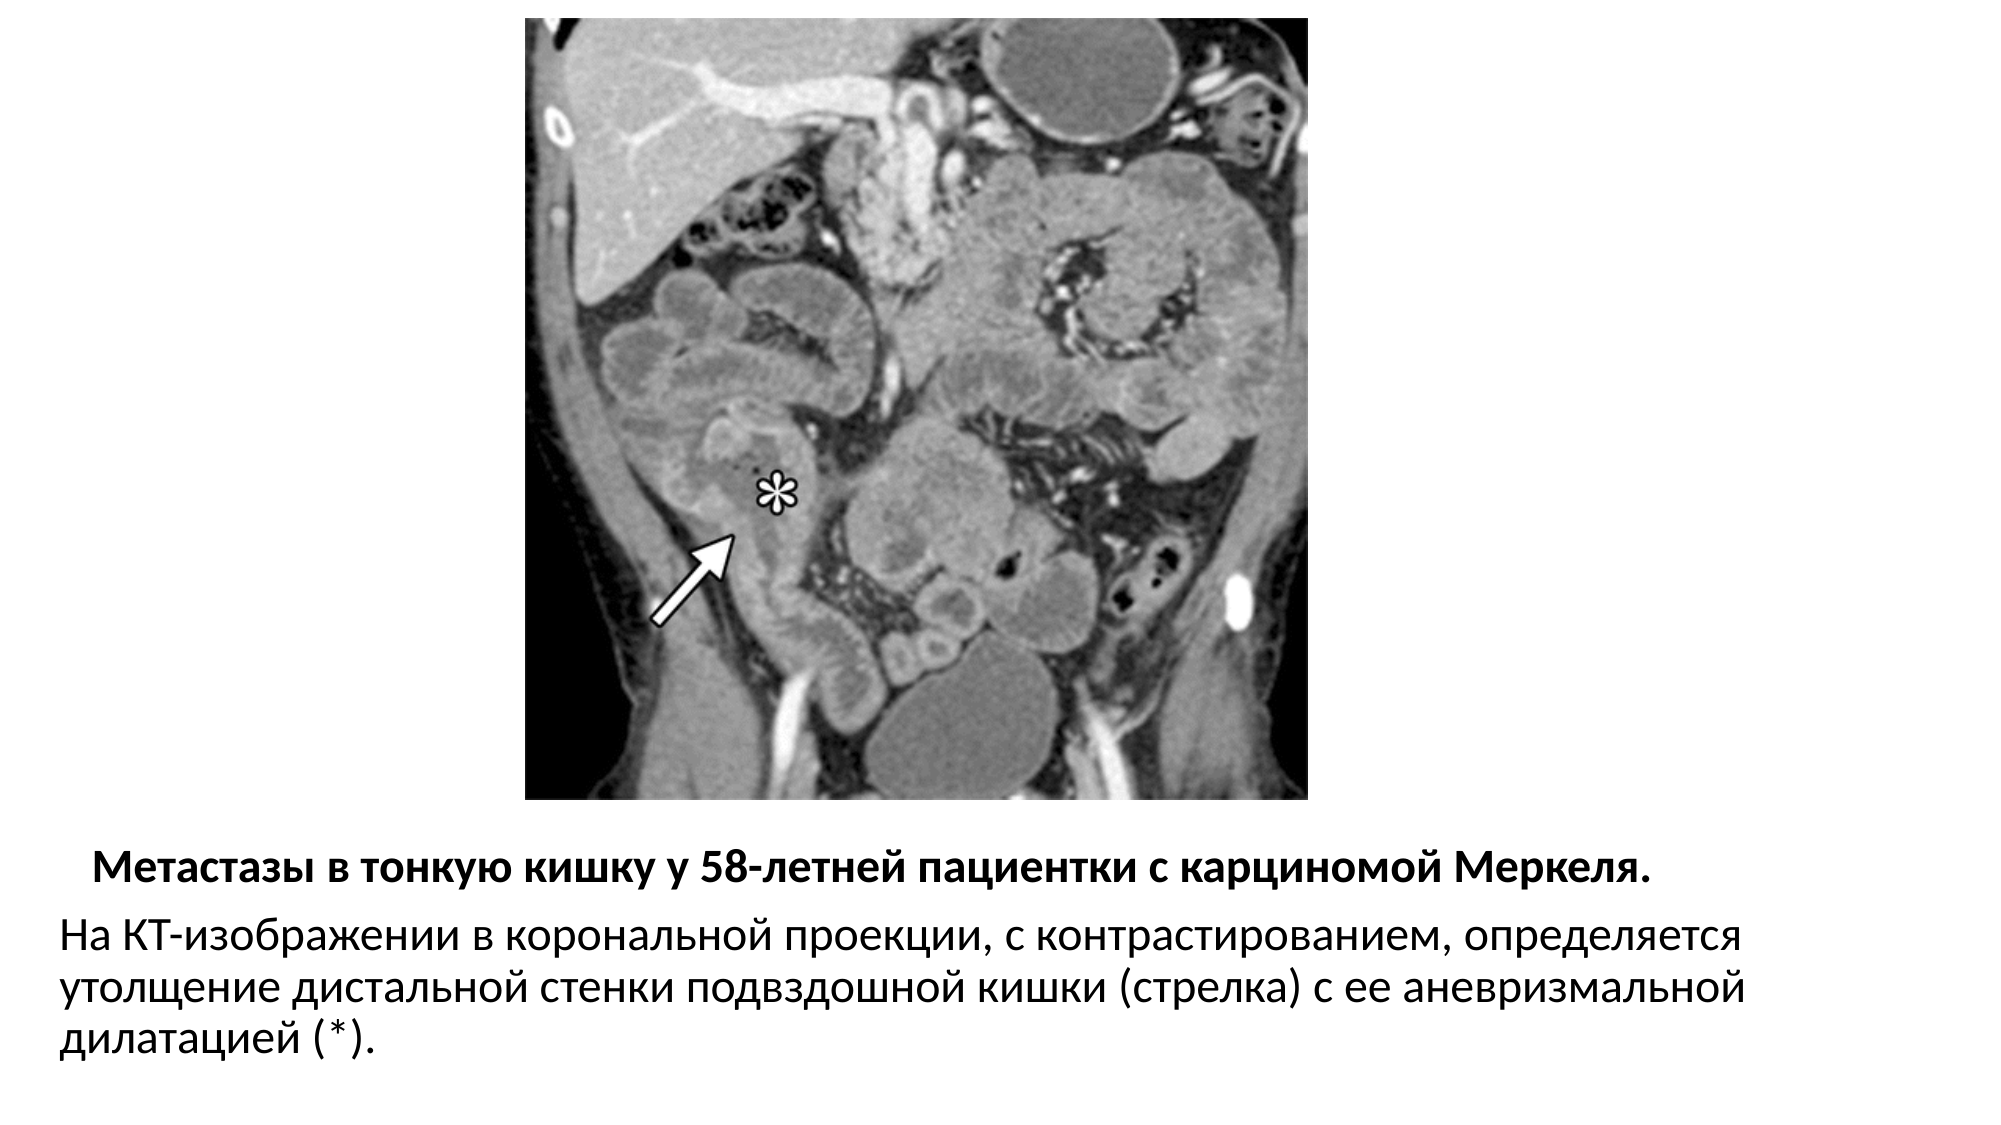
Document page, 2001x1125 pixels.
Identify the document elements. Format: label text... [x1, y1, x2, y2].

picture [525, 18, 1308, 800]
list Метастазы в тонкую кишку у 58-летней пациентки с карциномой Меркеля. На КТ-изображении в корональной проекции, с контрастированием, определяется утолщение дистальной стенки подвздошной кишки (стрелка) с ее аневризмальной дилатацией (*). [44, 833, 1950, 1075]
